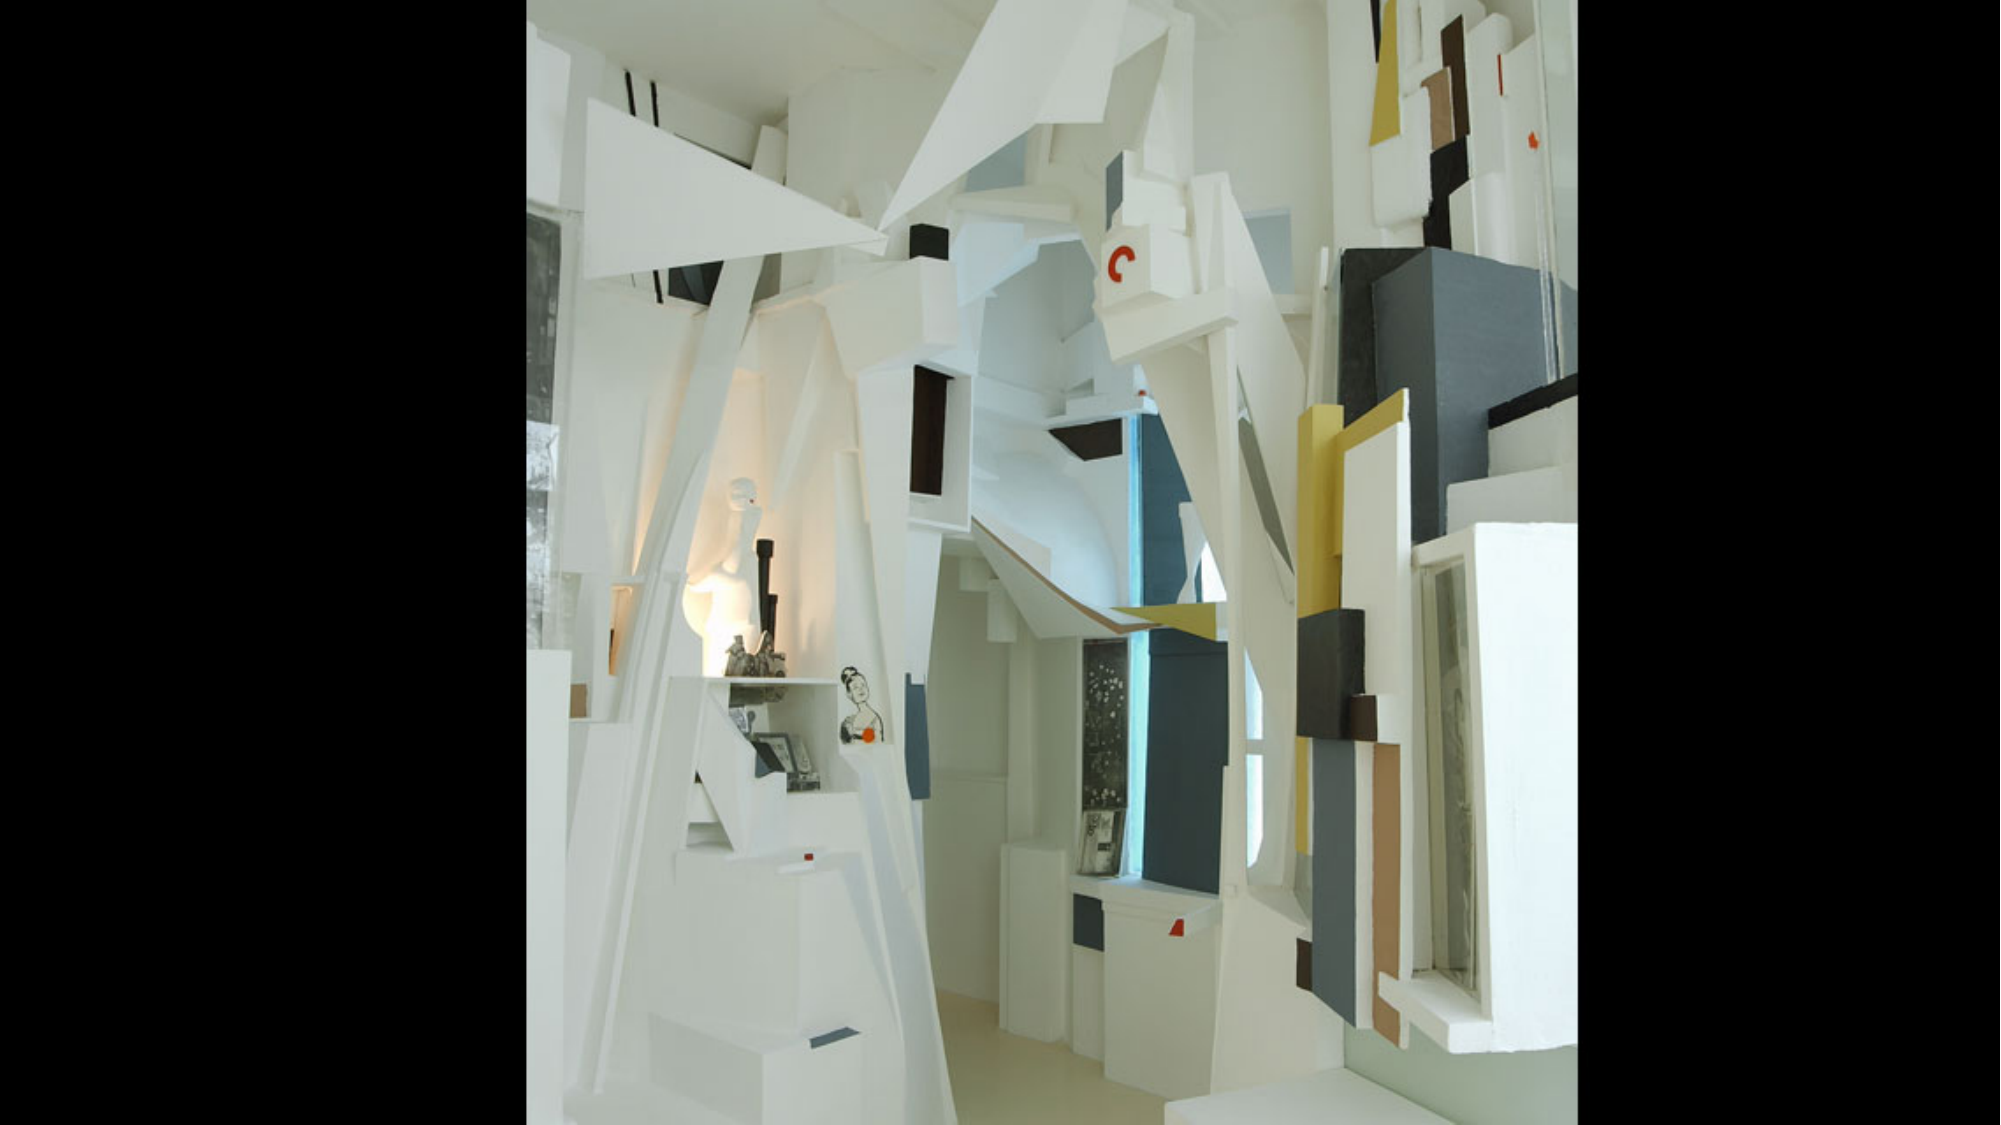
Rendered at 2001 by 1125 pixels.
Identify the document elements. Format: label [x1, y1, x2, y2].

picture [212, 0, 1894, 1125]
